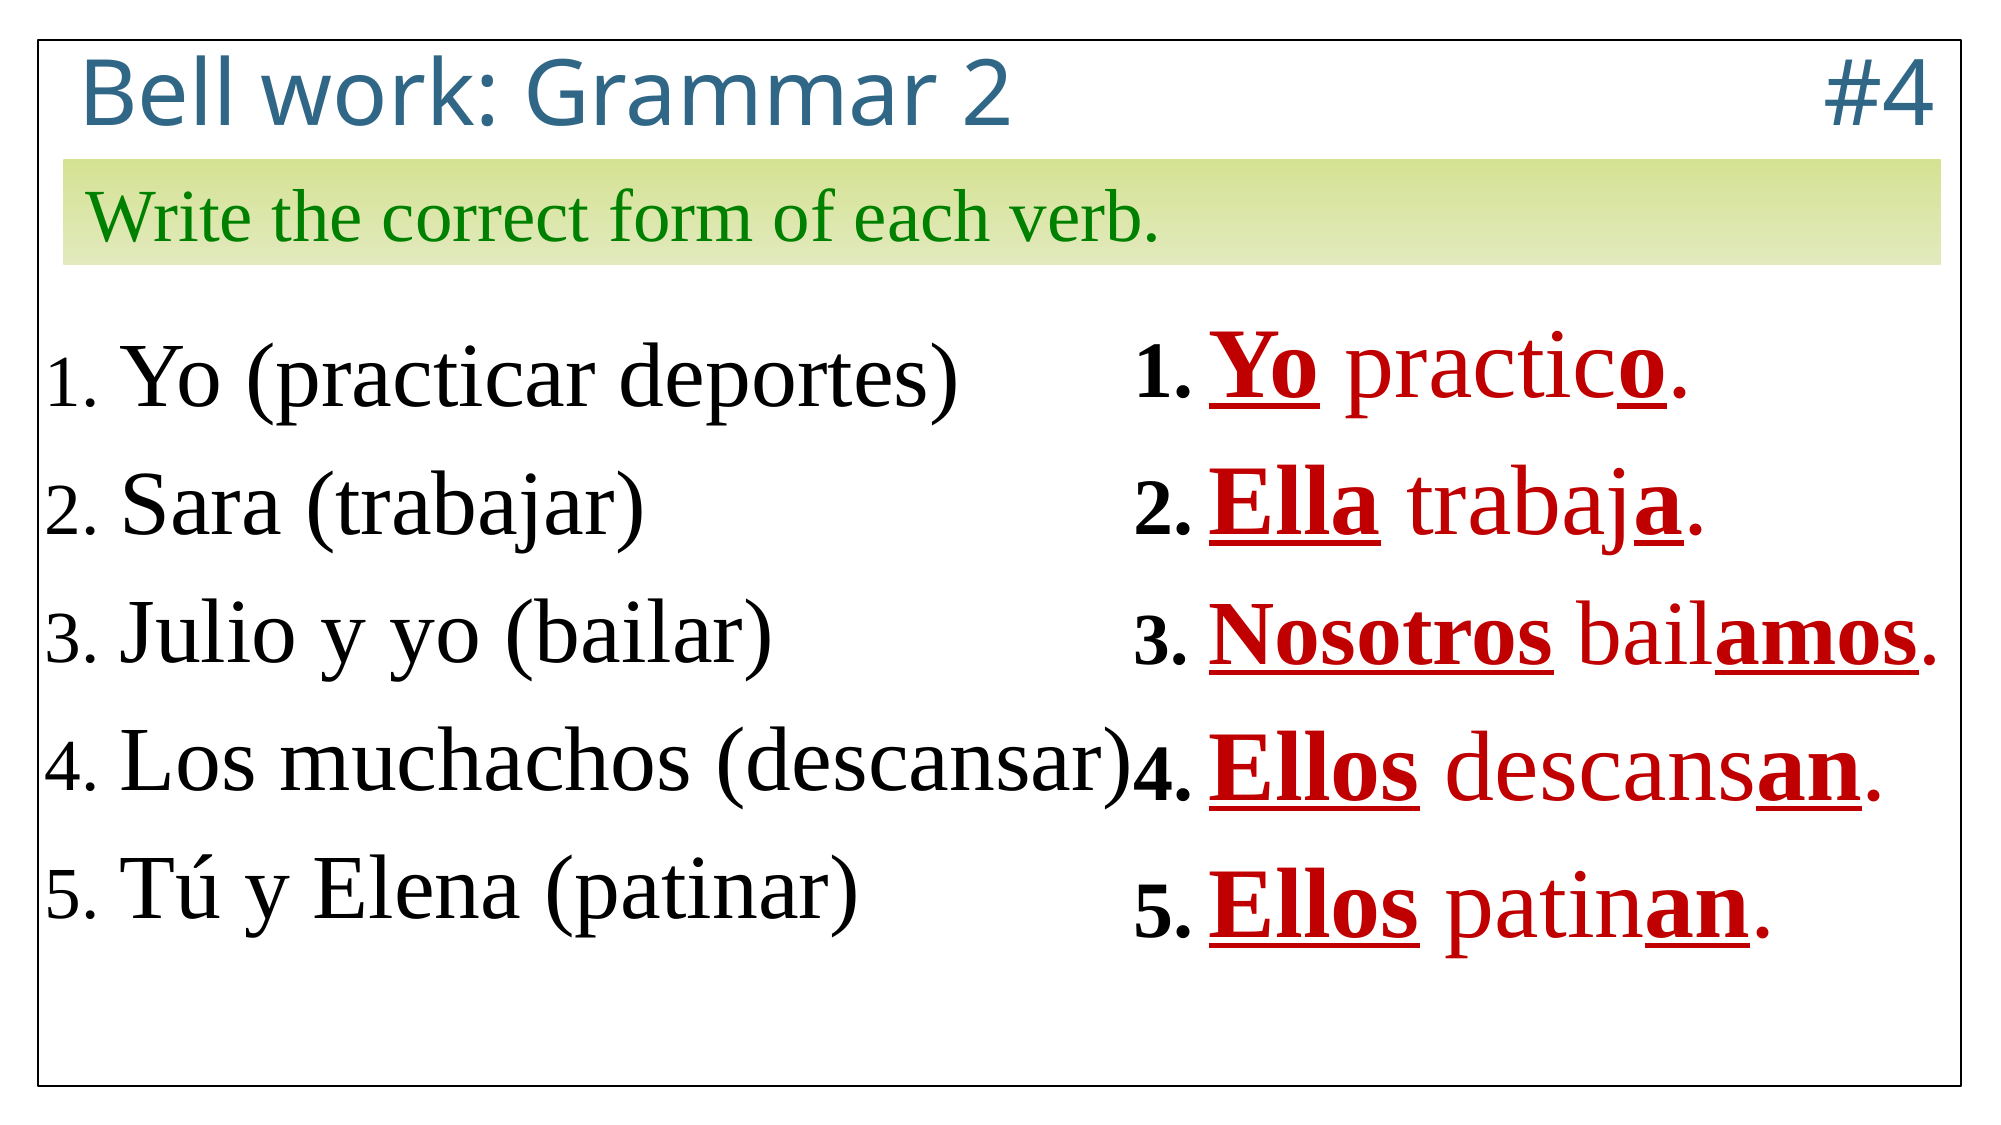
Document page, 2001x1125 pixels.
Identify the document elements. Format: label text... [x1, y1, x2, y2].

text_box Write the correct form of each verb. [63, 159, 1941, 265]
list Yo practico. Ella trabaja. Nosotros bailamos. Ellos descansan. Ellos patinan. [1111, 304, 2000, 1125]
text_box Yo (practicar deportes) Sara (trabajar) Julio y yo (bailar) Los muchachos (descansar) Tú y Elena (patinar) [21, 319, 1213, 1125]
title Bell work: Grammar 2 #4 [63, 36, 2000, 156]
